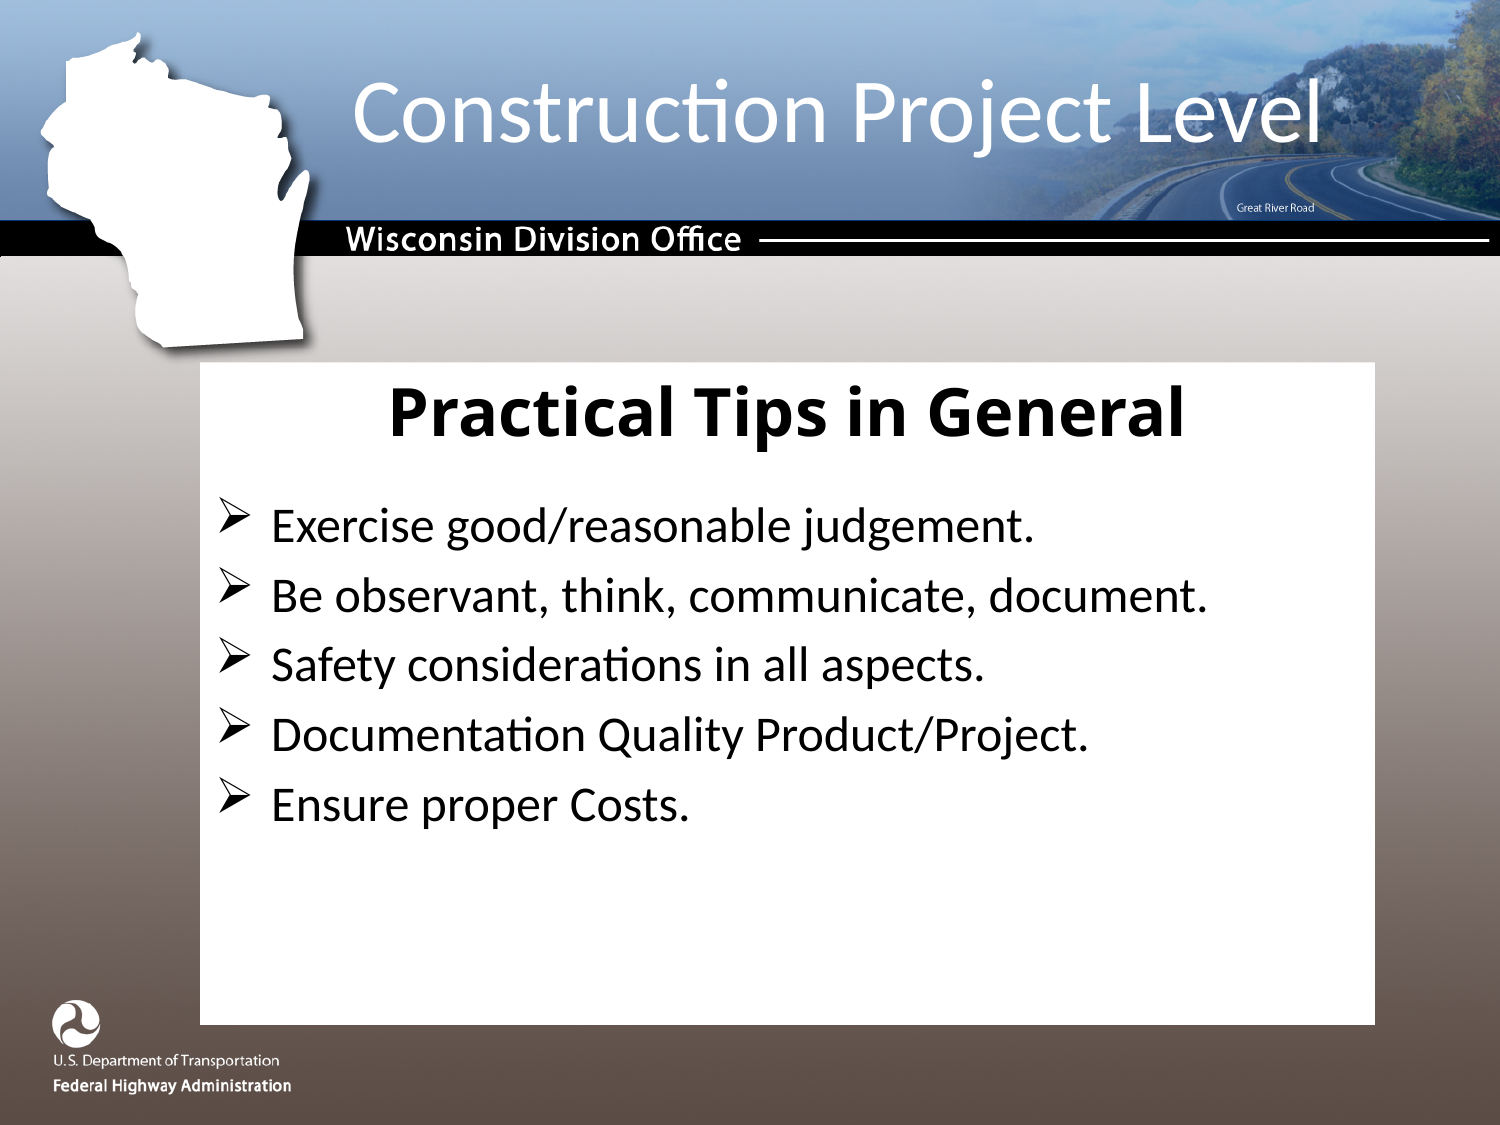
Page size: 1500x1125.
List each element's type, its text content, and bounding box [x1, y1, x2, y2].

list Practical Tips in General Exercise good/reasonable judgement. Be observant, think, communicate, document. Safety considerations in all aspects. Documentation Quality Product/Project. Ensure proper Costs. [200, 362, 1375, 1025]
picture [0, 0, 1500, 1125]
title Construction Project Level [253, 12, 1425, 200]
